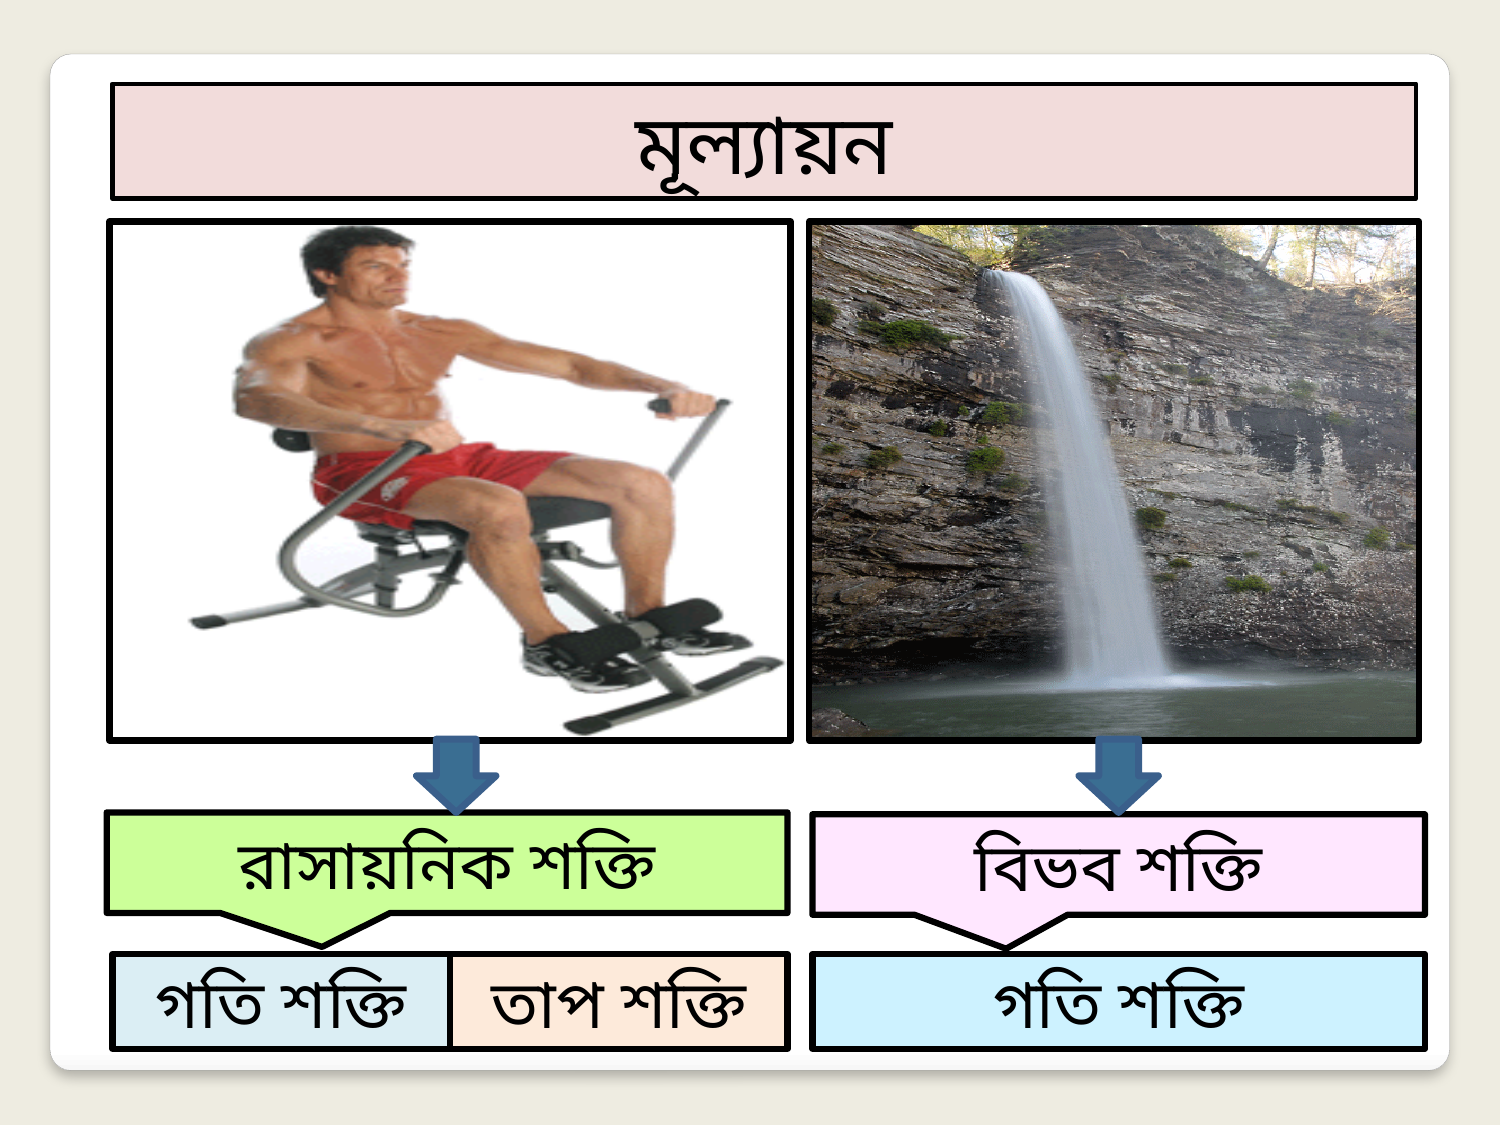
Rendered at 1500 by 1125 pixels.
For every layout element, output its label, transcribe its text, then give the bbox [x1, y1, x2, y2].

text_box গতি শক্তি [112, 954, 450, 1049]
picture [812, 224, 1417, 738]
text_box বিভব শক্তি [808, 810, 1429, 952]
text_box তাপ শক্তি [450, 954, 788, 1049]
text_box গতি শক্তি [812, 954, 1425, 1049]
text_box রাসায়নিক শক্তি [103, 808, 791, 951]
text_box [1075, 751, 1162, 816]
text_box [413, 751, 500, 816]
text_box মূল্যায়ন [112, 83, 1416, 199]
picture [112, 224, 788, 738]
